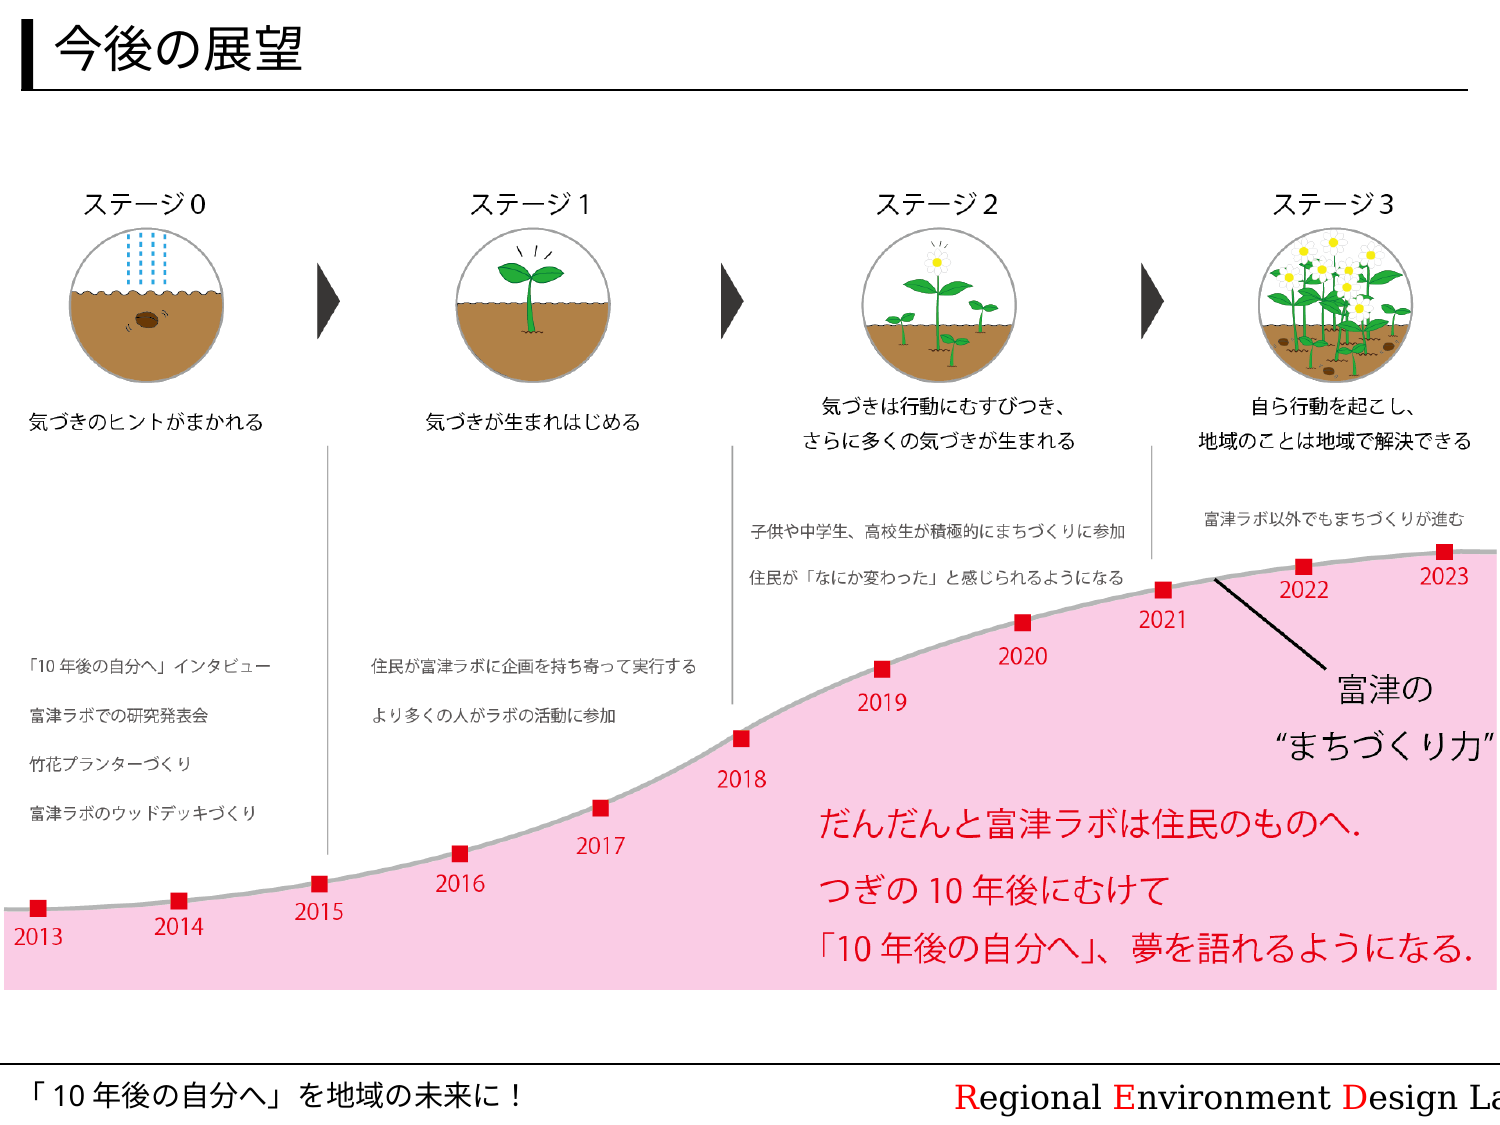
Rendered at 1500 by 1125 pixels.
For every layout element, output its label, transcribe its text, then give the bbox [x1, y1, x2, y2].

picture [0, 172, 1500, 994]
text_box 今後の展望 [39, 10, 319, 86]
